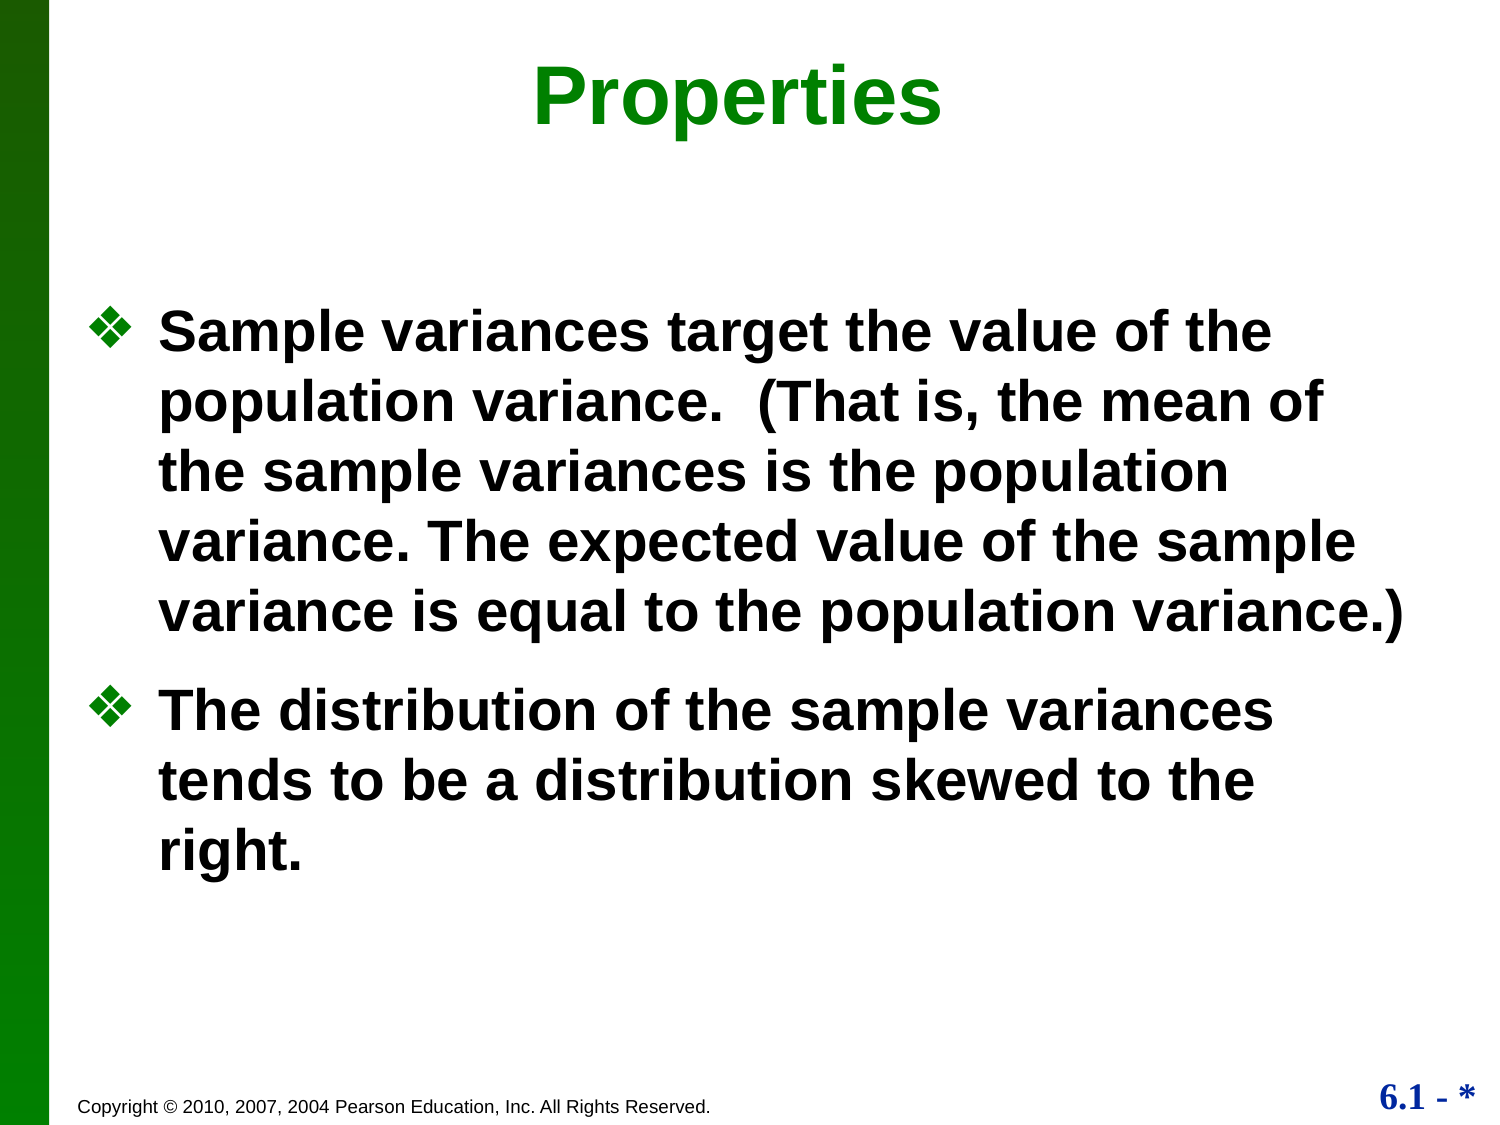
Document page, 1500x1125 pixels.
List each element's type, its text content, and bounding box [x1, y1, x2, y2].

text_box Properties [98, 33, 1378, 149]
text_box Sample variances target the value of the population variance. (That is, the mean of the sample variances is the population variance. The expected value of the sample variance is equal to the population variance.) The distribution of the sample variances tends to be a distribution skewed to the right. [69, 285, 1431, 897]
